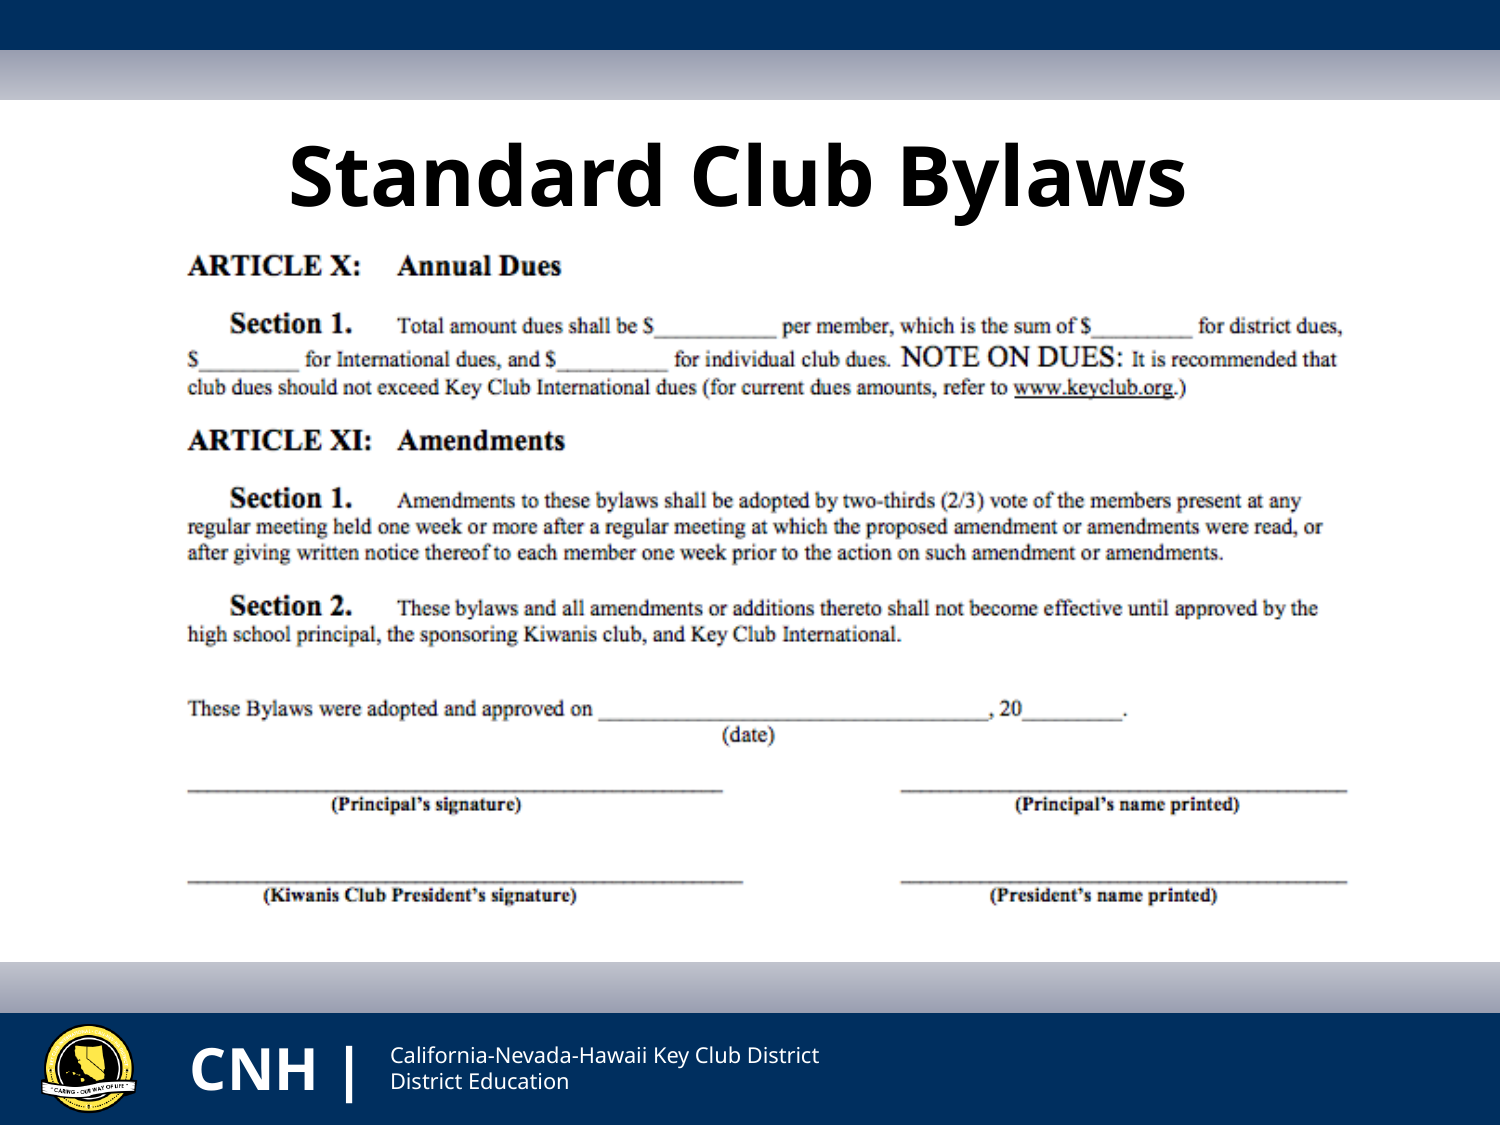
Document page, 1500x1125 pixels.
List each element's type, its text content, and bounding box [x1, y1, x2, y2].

title Standard Club Bylaws [75, 79, 1425, 268]
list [162, 237, 1381, 942]
picture [37, 1020, 139, 1118]
